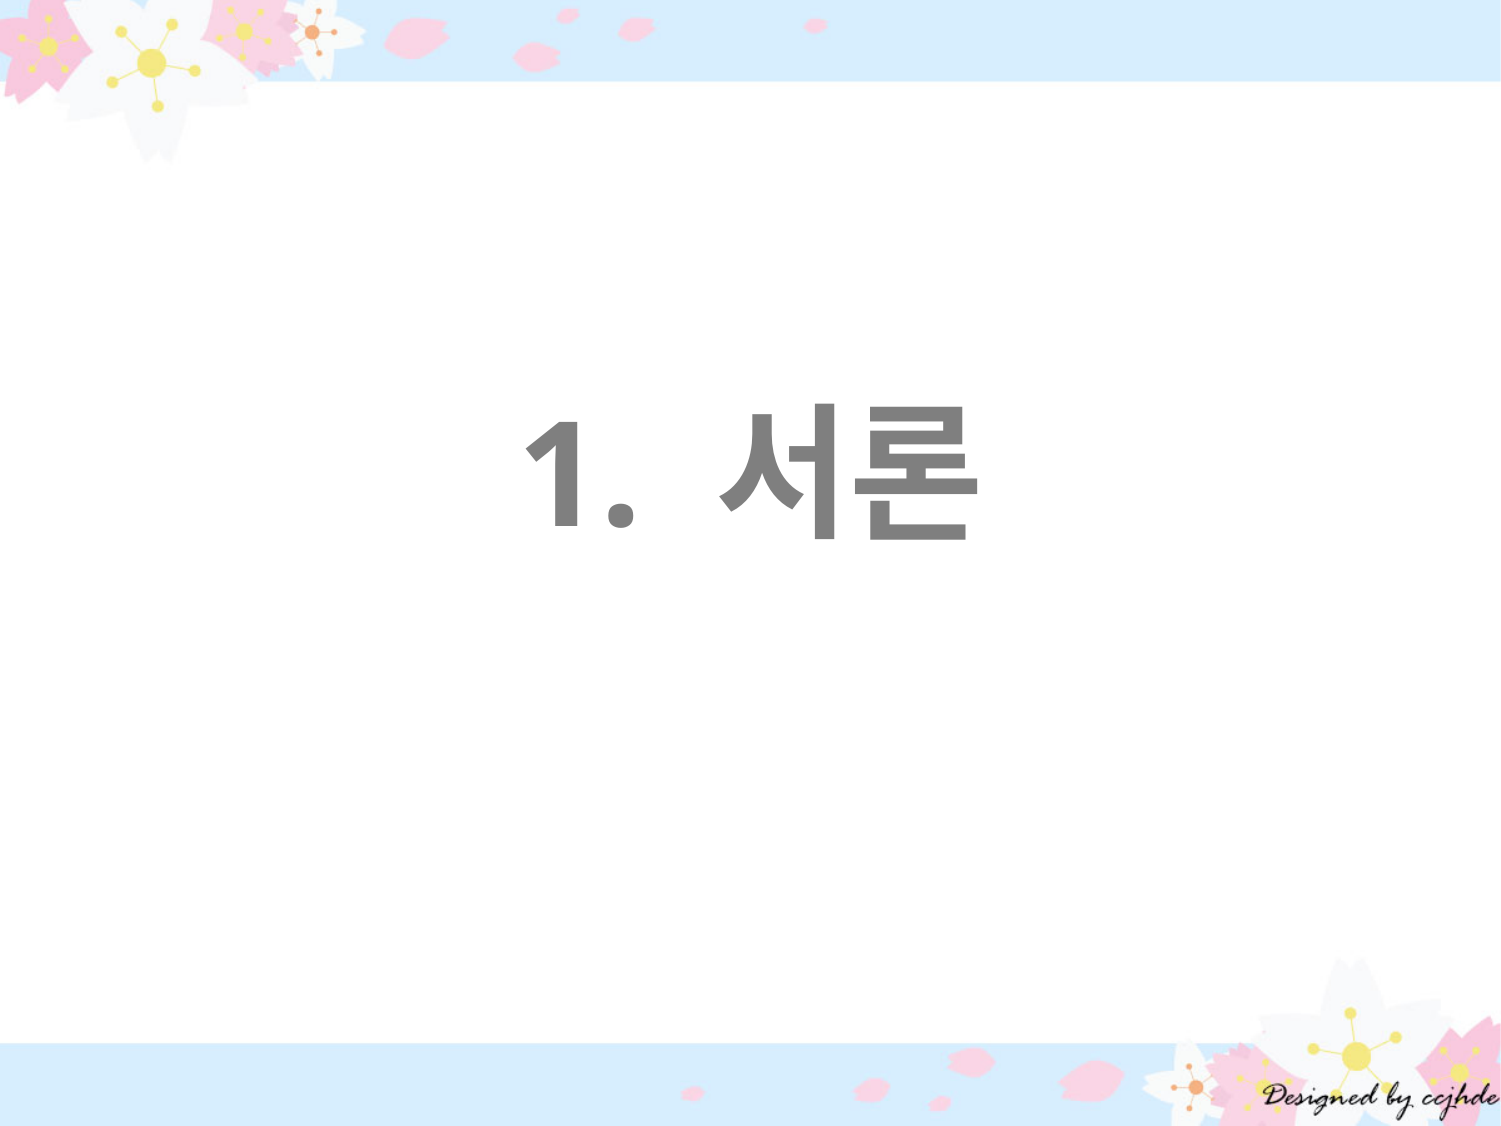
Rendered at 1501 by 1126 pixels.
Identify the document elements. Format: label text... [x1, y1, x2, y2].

text_box 1. 서론 [502, 373, 999, 563]
picture [0, 0, 1501, 1126]
